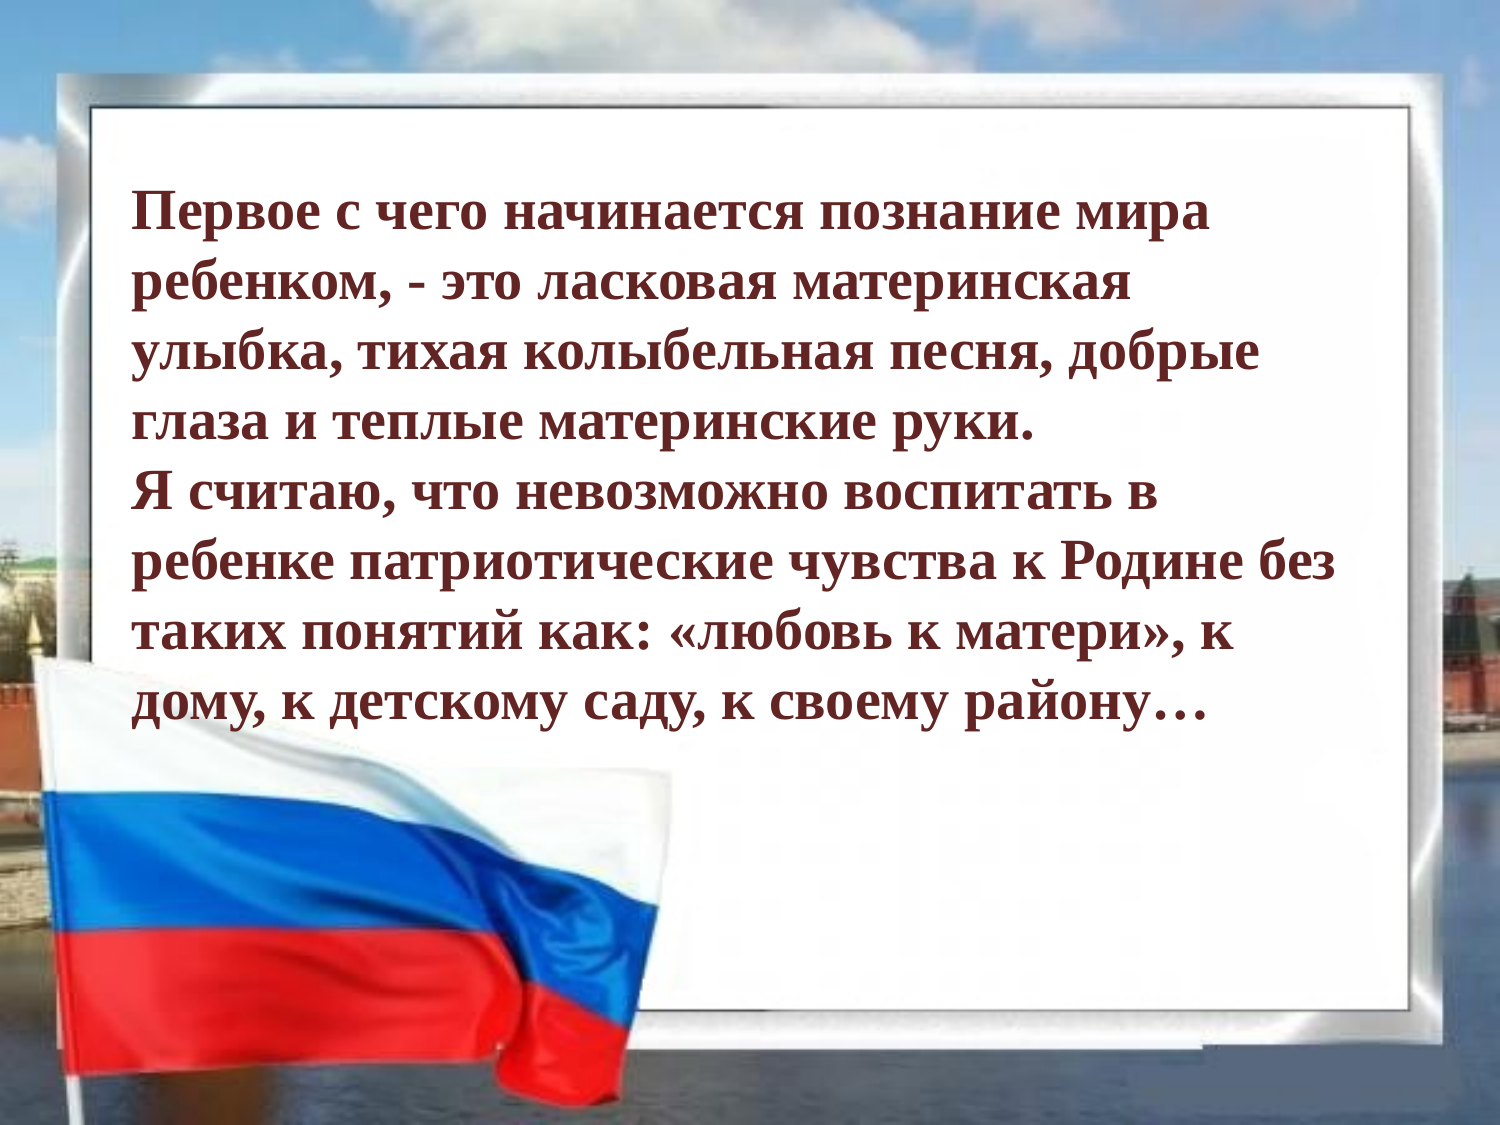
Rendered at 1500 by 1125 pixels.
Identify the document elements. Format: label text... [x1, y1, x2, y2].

text_box Первое с чего начинается познание мира ребенком, - это ласковая материнская улыбка, тихая колыбельная песня, добрые глаза и теплые материнские руки. Я считаю, что невозможно воспитать в ребенке патриотические чувства к Родине без таких понятий как: «любовь к матери», к дому, к детскому саду, к своему району… [117, 163, 1372, 739]
picture [0, 0, 1500, 1125]
